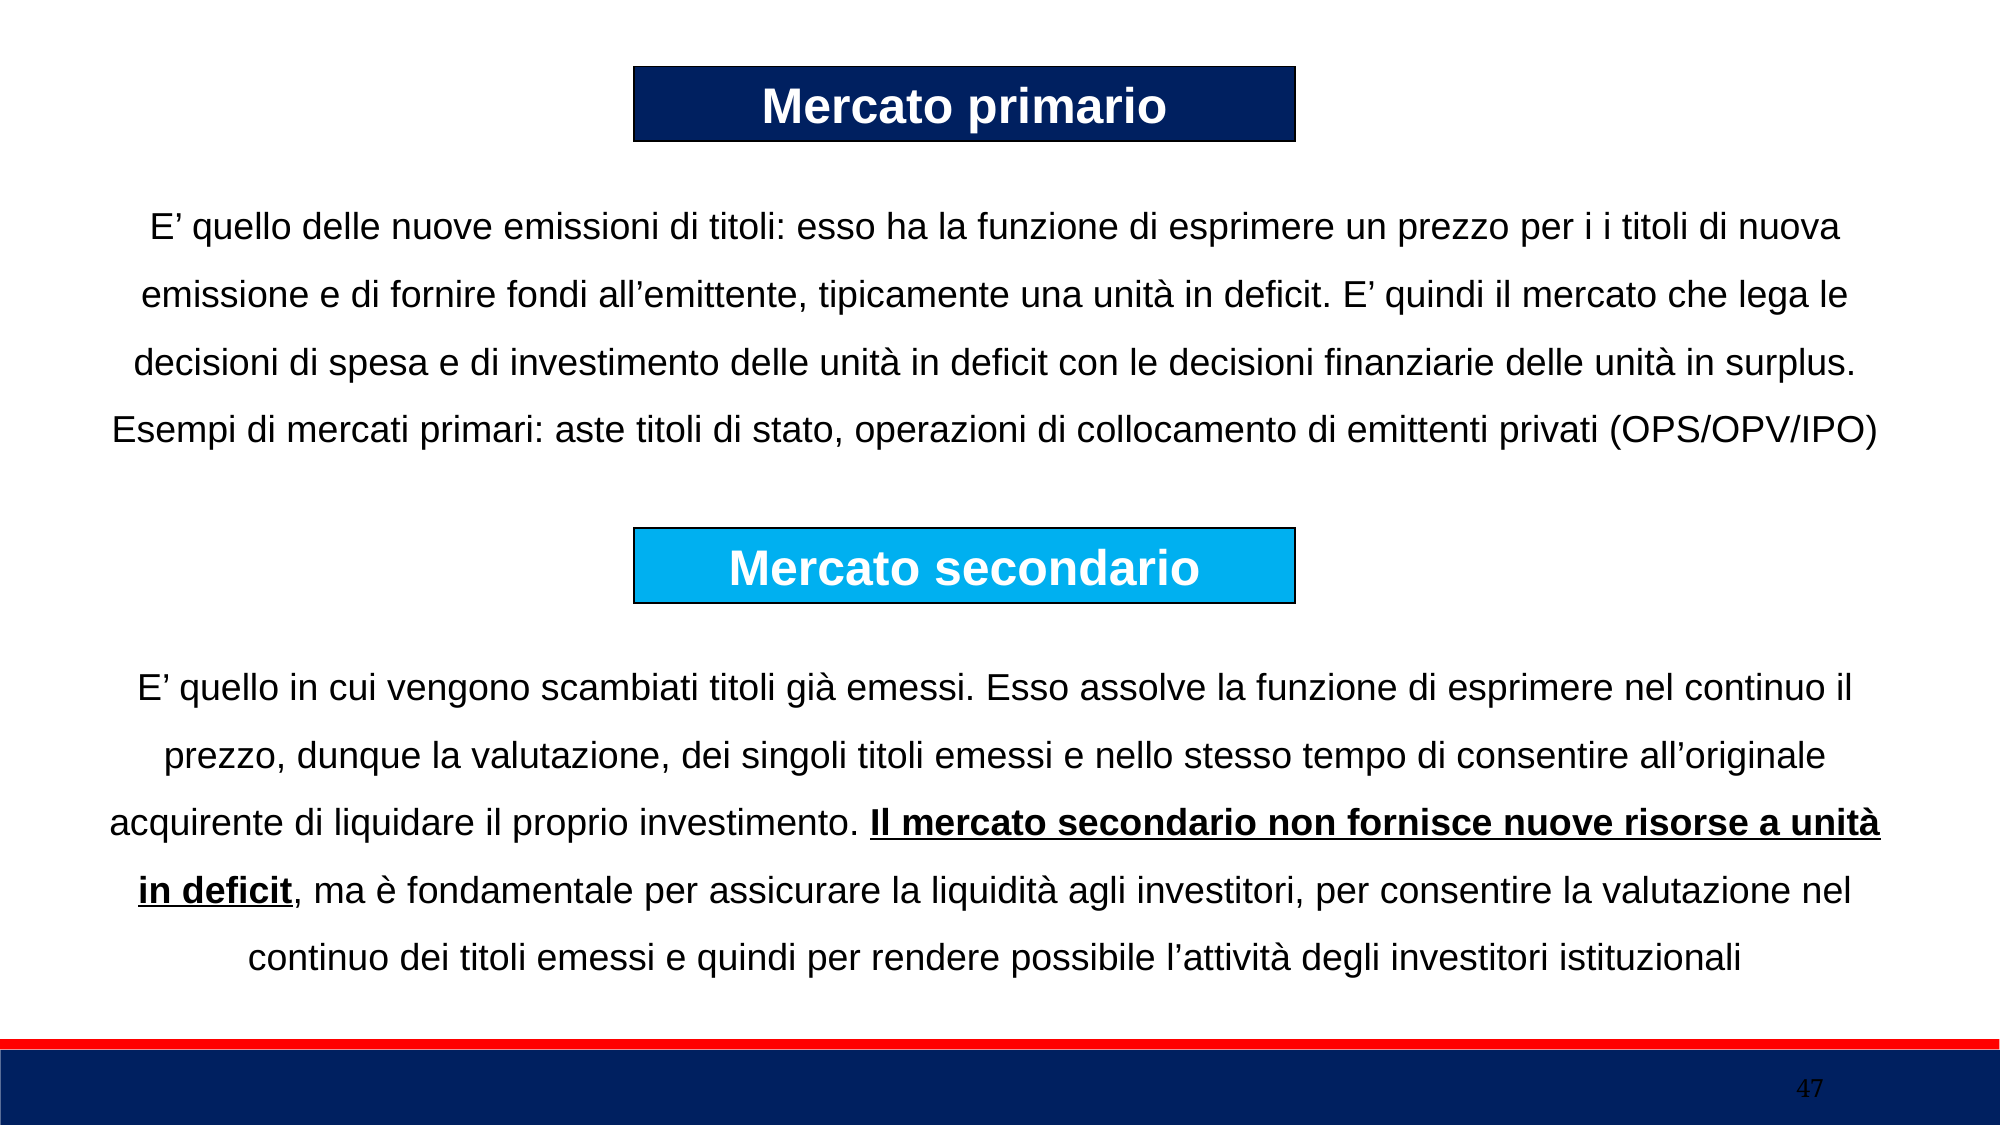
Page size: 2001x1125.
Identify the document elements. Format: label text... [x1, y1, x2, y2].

text_box Mercato secondario [633, 528, 1296, 603]
text_box Mercato primario [633, 66, 1296, 142]
slide_number 47 [1624, 1059, 1840, 1120]
text_box E’ quello delle nuove emissioni di titoli: esso ha la funzione di esprimere un prezzo per i i titoli di nuova emissione e di fornire fondi all’emittente, tipicamente una unità in deficit. E’ quindi il mercato che lega le decisioni di spesa e di investimento delle unità in deficit con le decisioni finanziarie delle unità in surplus. Esempi di mercati primari: aste titoli di stato, operazioni di collocamento di emittenti privati (OPS/OPV/IPO) [90, 172, 1900, 458]
text_box E’ quello in cui vengono scambiati titoli già emessi. Esso assolve la funzione di esprimere nel continuo il prezzo, dunque la valutazione, dei singoli titoli emessi e nello stesso tempo di consentire all’originale acquirente di liquidare il proprio investimento. Il mercato secondario non fornisce nuove risorse a unità in deficit, ma è fondamentale per assicurare la liquidità agli investitori, per consentire la valutazione nel continuo dei titoli emessi e quindi per rendere possibile l’attività degli investitori istituzionali [90, 633, 1900, 986]
